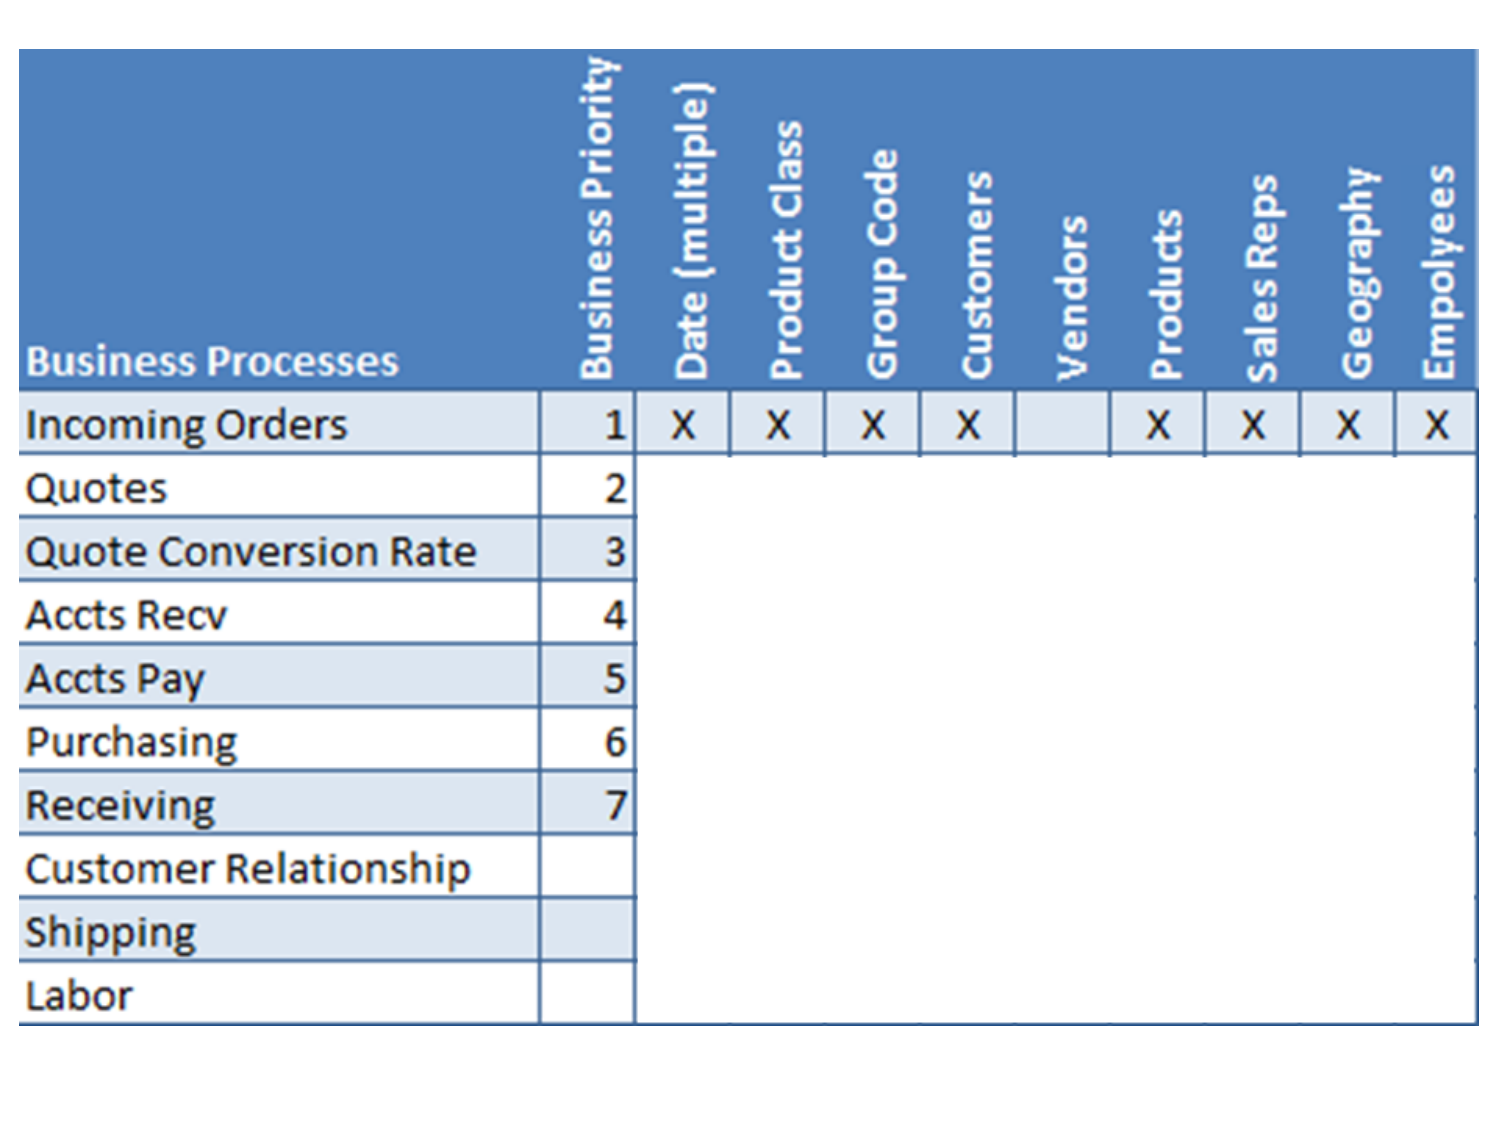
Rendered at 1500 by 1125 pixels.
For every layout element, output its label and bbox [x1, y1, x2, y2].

picture [18, 49, 1479, 1026]
